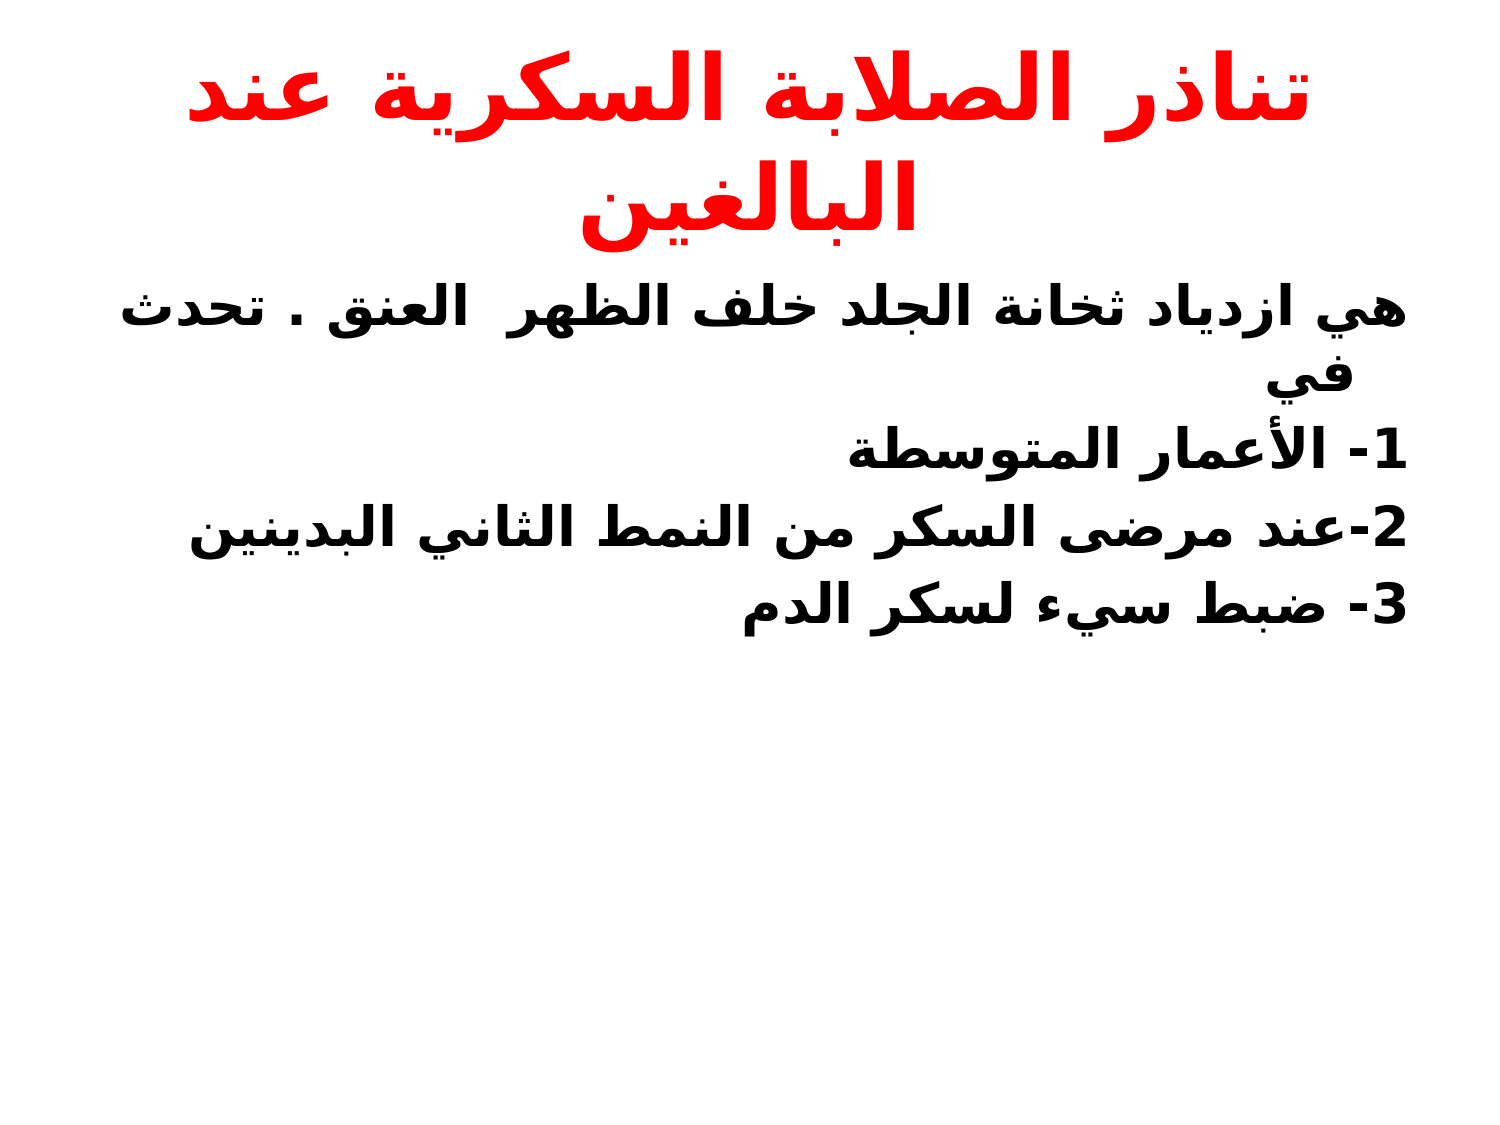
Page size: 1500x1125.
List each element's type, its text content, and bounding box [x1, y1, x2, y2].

list هي ازدياد ثخانة الجلد خلف الظهر العنق . تحدث في 1- الأعمار المتوسطة 2-عند مرضى السكر من النمط الثاني البدينين 3- ضبط سيء لسكر الدم [75, 262, 1425, 645]
title تناذر الصلابة السكرية عند البالغين [75, 45, 1425, 233]
